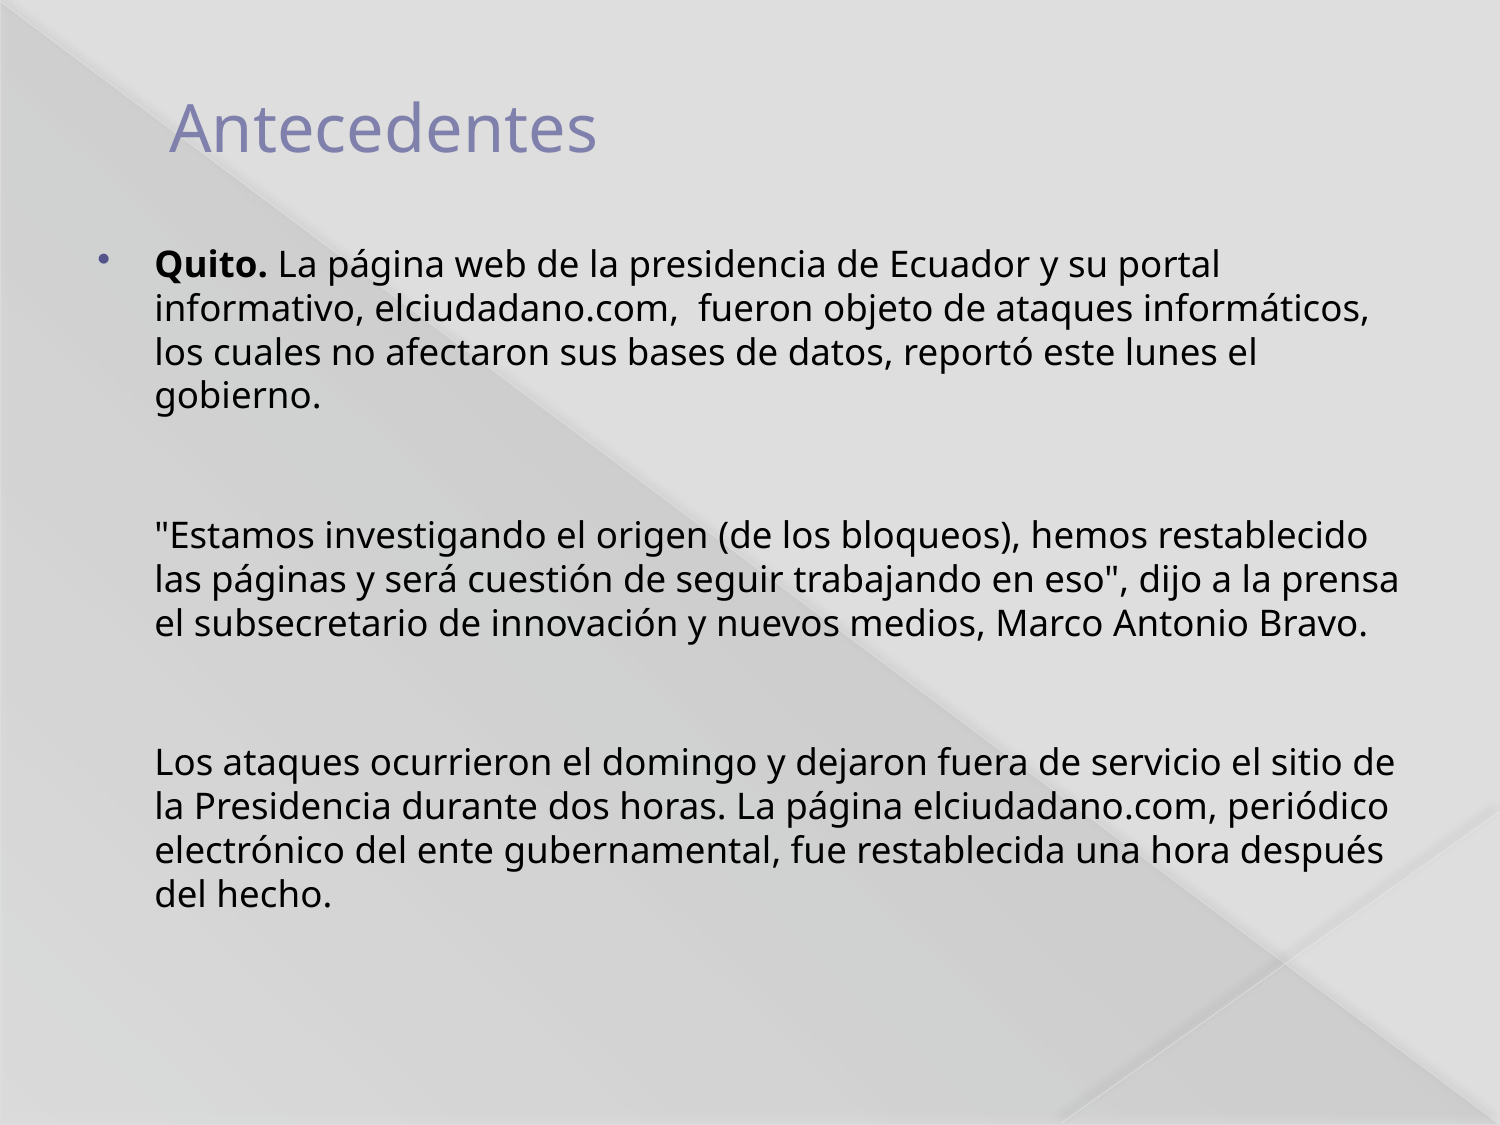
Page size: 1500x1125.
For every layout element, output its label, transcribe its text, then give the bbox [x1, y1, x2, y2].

title Antecedentes [75, 43, 1425, 184]
list Quito. La página web de la presidencia de Ecuador y su portal informativo, elciudadano.com, fueron objeto de ataques informáticos, los cuales no afectaron sus bases de datos, reportó este lunes el gobierno. "Estamos investigando el origen (de los bloqueos), hemos restablecido las páginas y será cuestión de seguir trabajando en eso", dijo a la prensa el subsecretario de innovación y nuevos medios, Marco Antonio Bravo. Los ataques ocurrieron el domingo y dejaron fuera de servicio el sitio de la Presidencia durante dos horas. La página elciudadano.com, periódico electrónico del ente gubernamental, fue restablecida una hora después del hecho. [75, 184, 1425, 1059]
